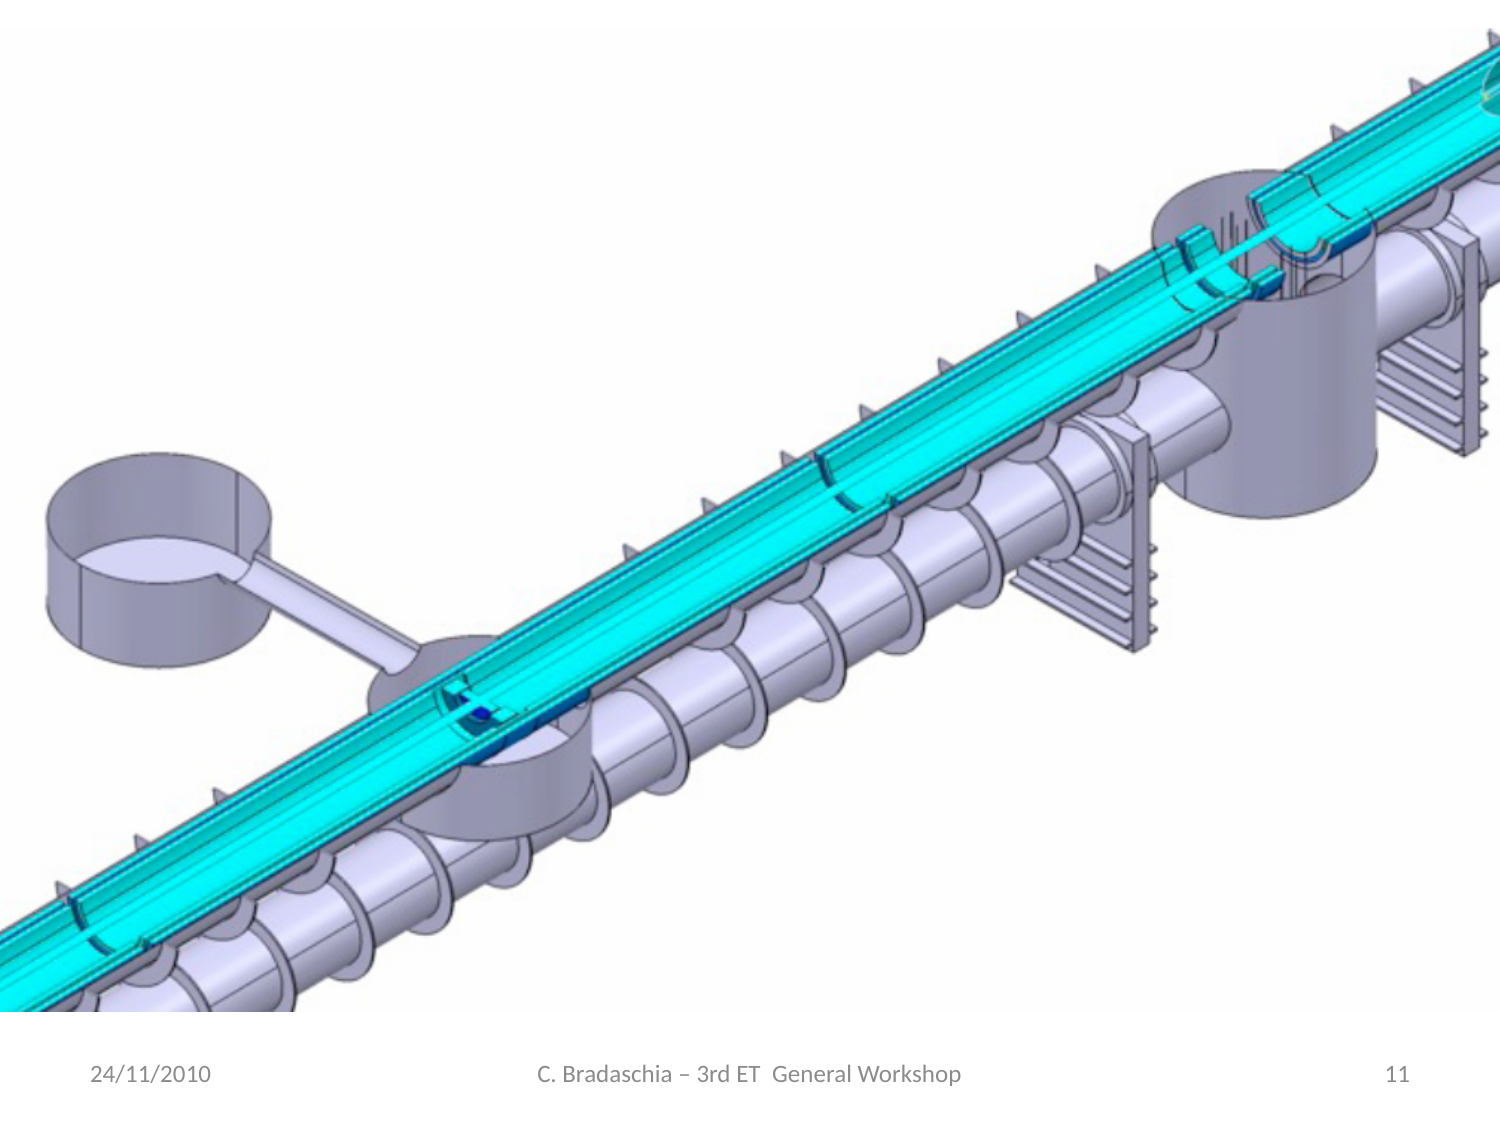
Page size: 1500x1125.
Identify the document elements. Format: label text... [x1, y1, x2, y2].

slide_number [75, 1042, 425, 1103]
footer C. Bradaschia – 3rd ET General Workshop [512, 1042, 988, 1103]
picture [0, 0, 1500, 1013]
slide_number 11 [1074, 1042, 1425, 1103]
